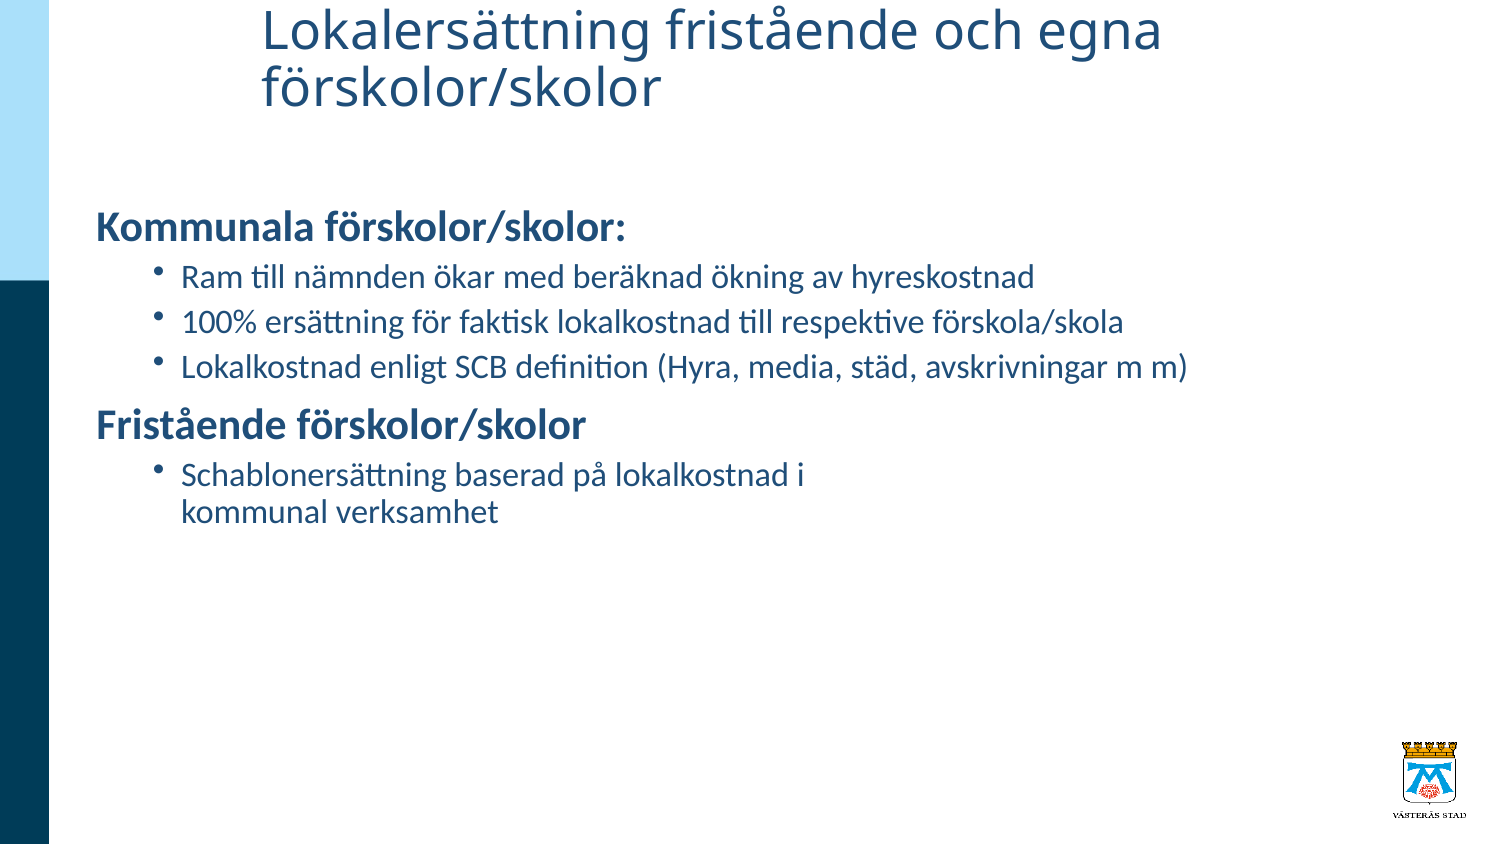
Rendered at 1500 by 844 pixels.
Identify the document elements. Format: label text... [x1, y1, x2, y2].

list Kommunala förskolor/skolor: Ram till nämnden ökar med beräknad ökning av hyreskostnad 100% ersättning för faktisk lokalkostnad till respektive förskola/skola Lokalkostnad enligt SCB definition (Hyra, media, städ, avskrivningar m m) Fristående förskolor/skolor Schablonersättning baserad på lokalkostnad i kommunal verksamhet [81, 128, 1452, 752]
picture [0, 0, 49, 280]
picture [1392, 742, 1466, 818]
title Lokalersättning fristående och egna förskolor/skolor [247, 0, 1275, 128]
